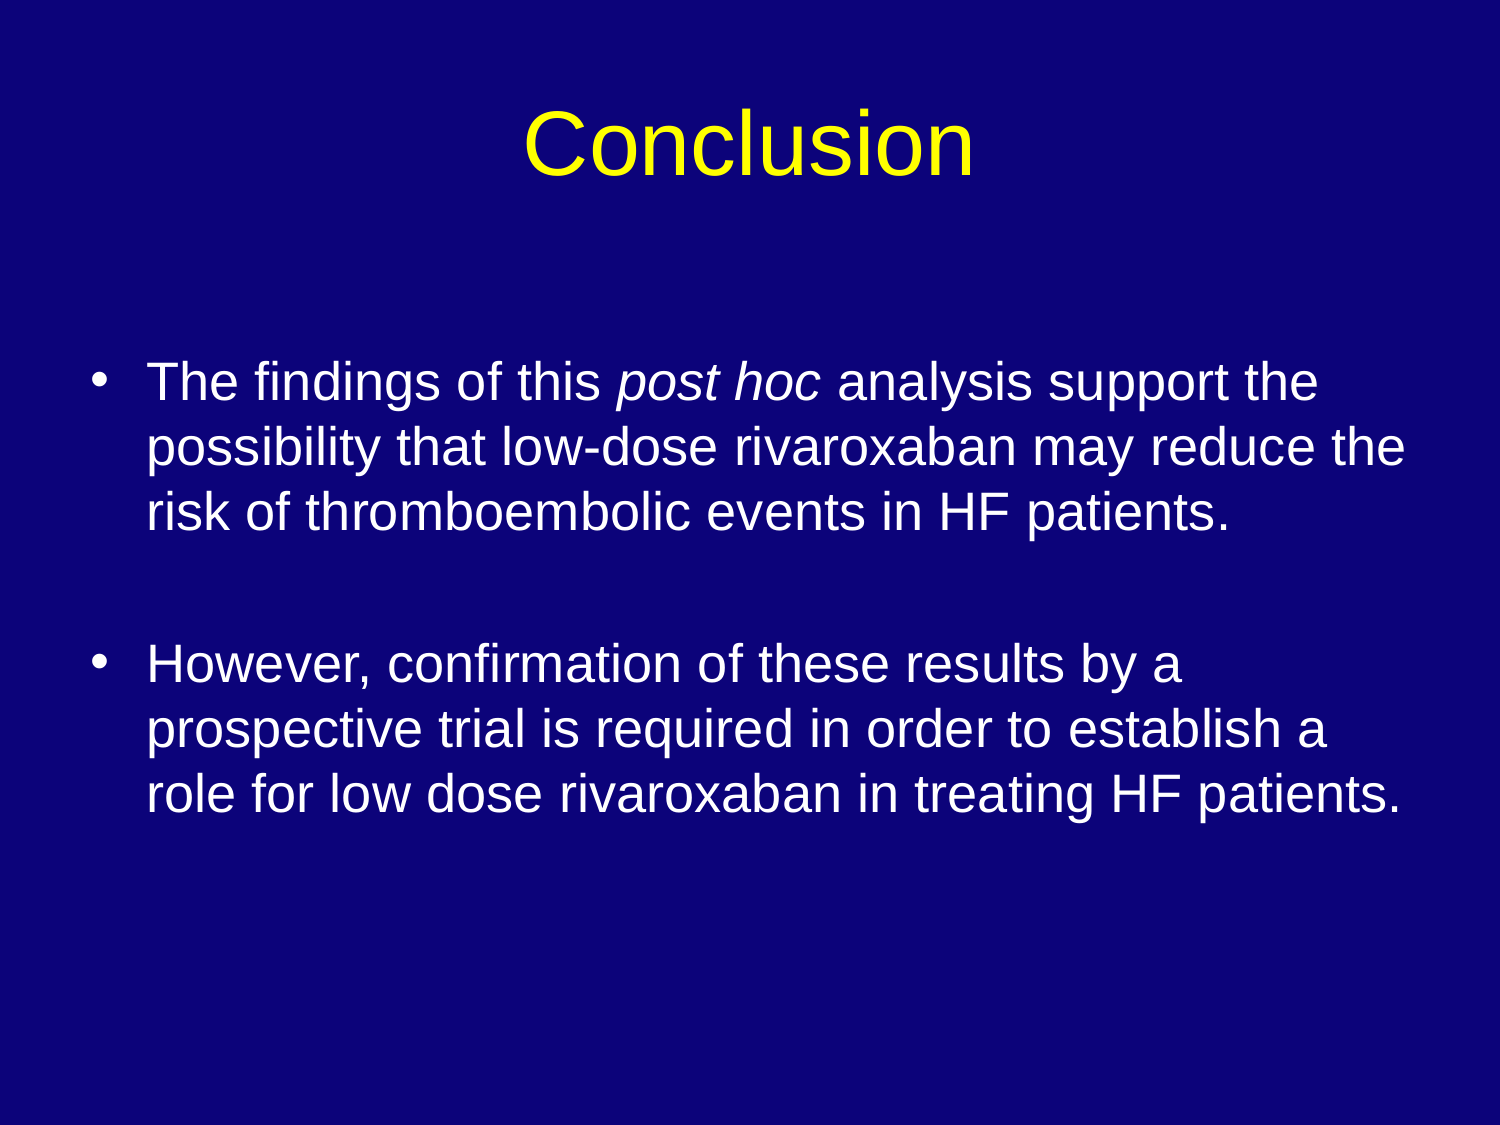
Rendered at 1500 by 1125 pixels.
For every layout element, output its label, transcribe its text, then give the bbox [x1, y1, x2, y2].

title Conclusion [75, 45, 1425, 233]
list The findings of this post hoc analysis support the possibility that low-dose rivaroxaban may reduce the risk of thromboembolic events in HF patients. However, confirmation of these results by a prospective trial is required in order to establish a role for low dose rivaroxaban in treating HF patients. [75, 262, 1425, 1005]
